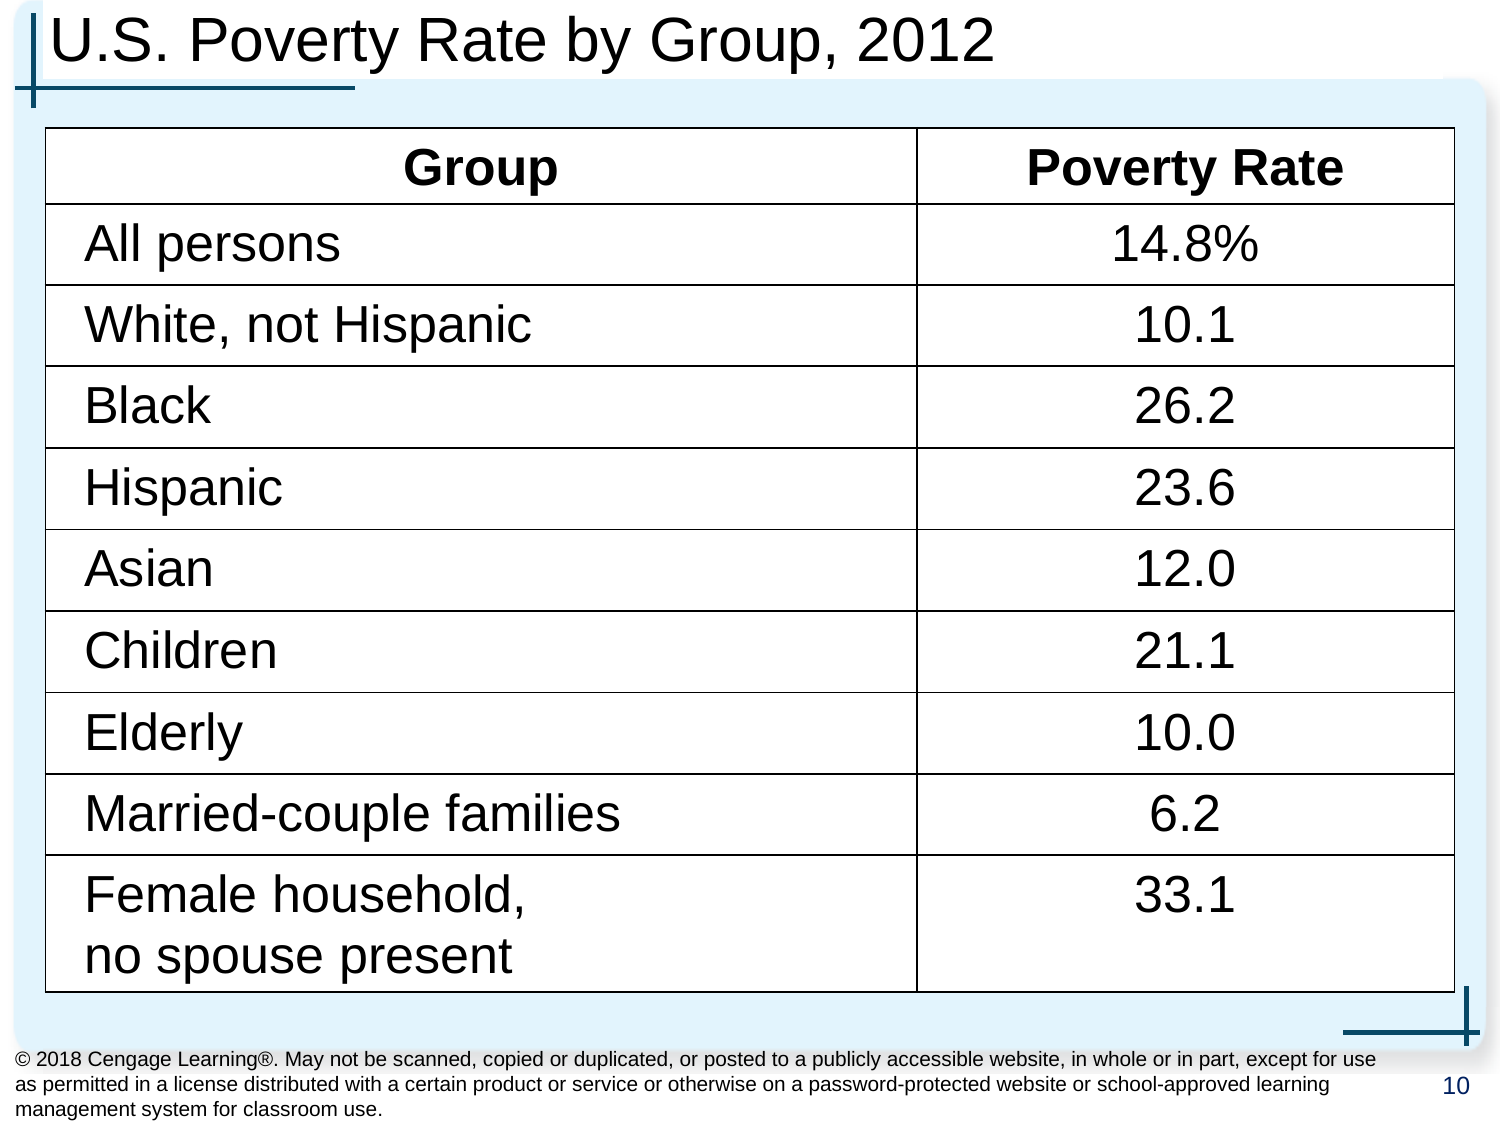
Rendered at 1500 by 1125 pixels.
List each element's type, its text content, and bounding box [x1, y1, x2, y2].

table_cell Children [46, 612, 916, 692]
slide_number 10 [1414, 1060, 1500, 1125]
table_cell 6.2 [918, 775, 1454, 854]
title U.S. Poverty Rate by Group, 2012 [34, 0, 1474, 73]
table_cell 26.2 [918, 367, 1454, 447]
table_cell Asian [46, 530, 916, 610]
table_cell 23.6 [918, 449, 1454, 529]
table_cell Black [46, 367, 916, 447]
table_cell 12.0 [918, 530, 1454, 610]
table_cell 14.8% [918, 205, 1454, 284]
footer © 2018 Cengage Learning®. May not be scanned, copied or duplicated, or posted to a publicly accessible website, in whole or in part, except for use as permitted in a license distributed with a certain product or service or otherwise on a password-protected website or school-approved learning management system for classroom use. [0, 1040, 1414, 1125]
table_cell 21.1 [918, 612, 1454, 692]
table_cell Female household, no spouse present [46, 856, 916, 991]
table_cell 10.1 [918, 286, 1454, 365]
table_cell All persons [46, 205, 916, 284]
table_cell 33.1 [918, 856, 1454, 991]
table_cell Married-couple families [46, 775, 916, 854]
picture [0, 0, 1500, 1061]
table_cell White, not Hispanic [46, 286, 916, 365]
table_cell Hispanic [46, 449, 916, 529]
table_header Poverty Rate [918, 129, 1454, 203]
table_cell 10.0 [918, 693, 1454, 773]
table_cell Elderly [46, 693, 916, 773]
table_header Group [46, 129, 916, 203]
